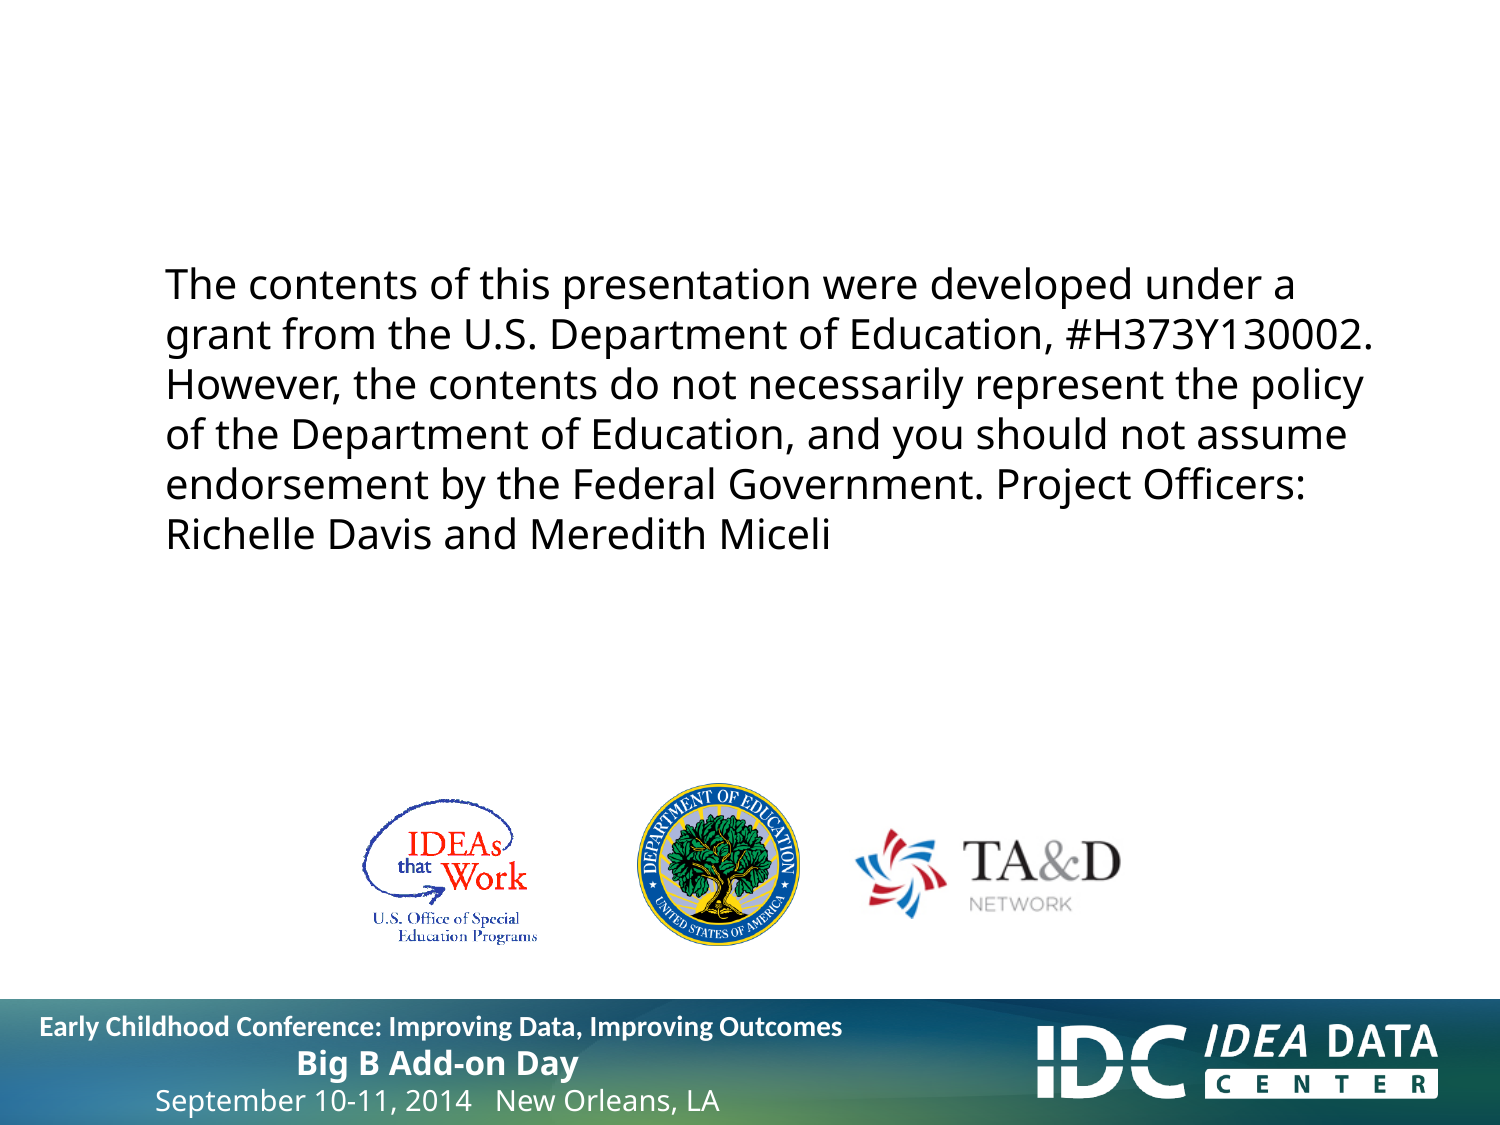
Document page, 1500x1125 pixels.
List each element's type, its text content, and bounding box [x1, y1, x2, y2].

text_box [362, 782, 1126, 946]
list The contents of this presentation were developed under a grant from the U.S. Department of Education, #H373Y130002. However, the contents do not necessarily represent the policy of the Department of Education, and you should not assume endorsement by the Federal Government. Project Officers: Richelle Davis and Meredith Miceli [75, 249, 1425, 713]
picture [849, 1002, 860, 1008]
picture [0, 999, 1500, 1125]
